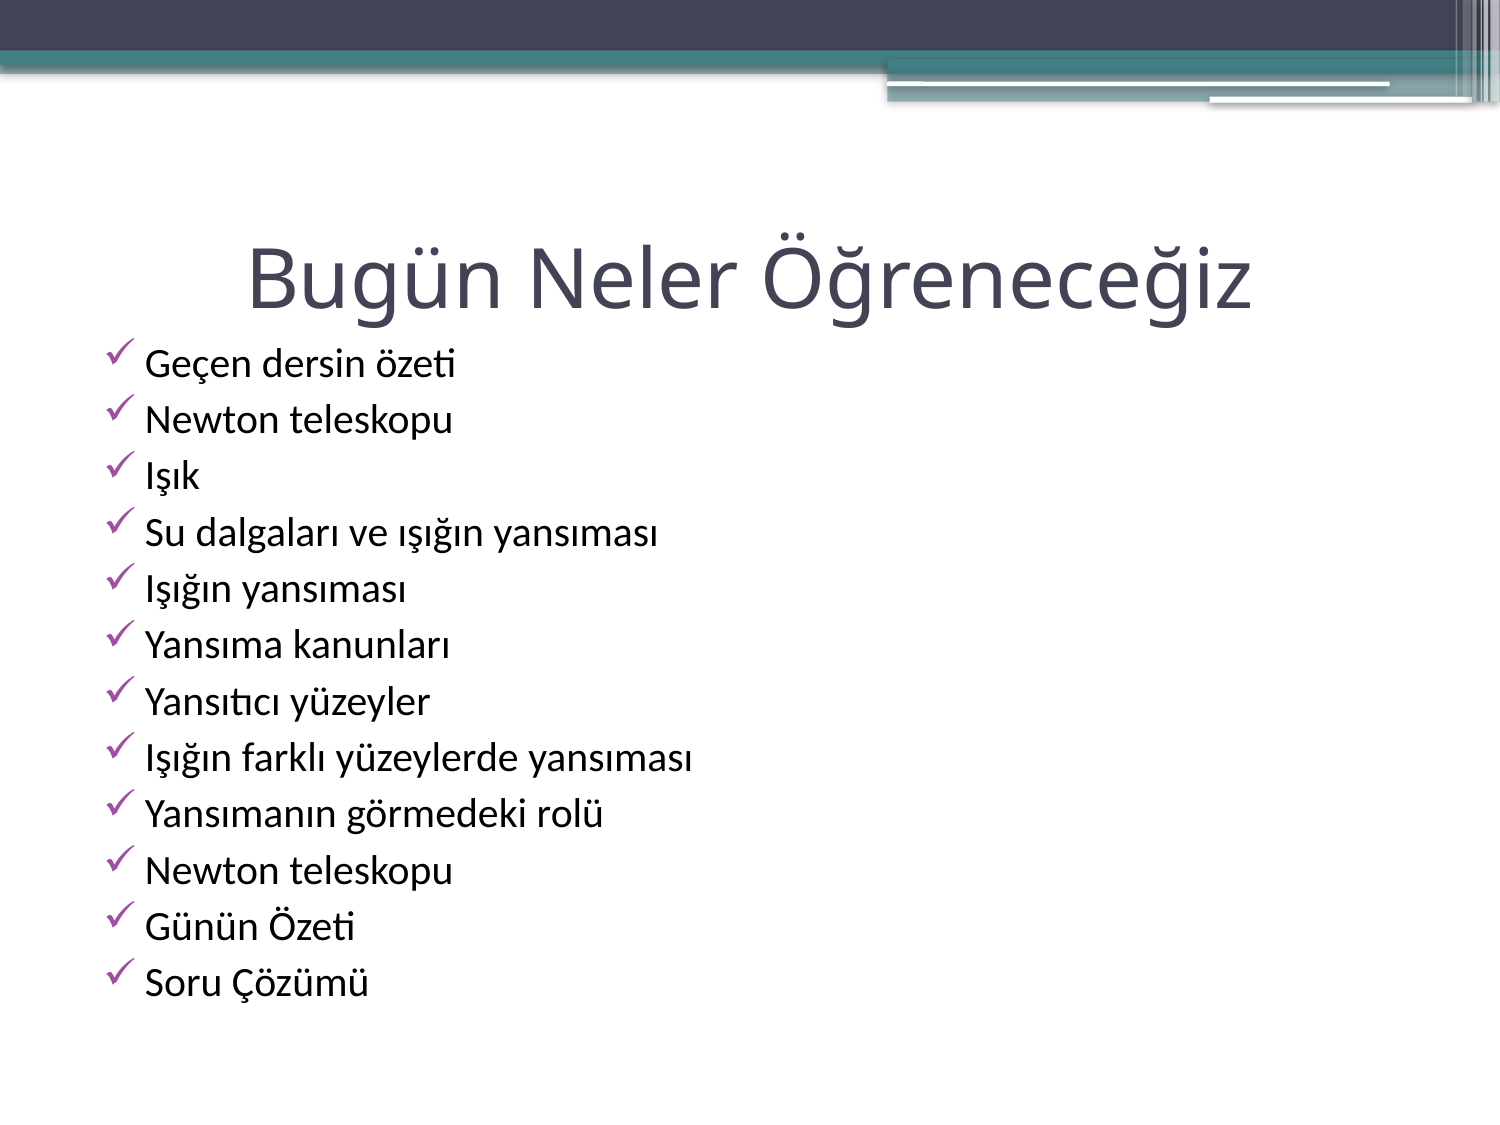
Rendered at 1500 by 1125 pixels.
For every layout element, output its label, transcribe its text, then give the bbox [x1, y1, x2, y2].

title Bugün Neler Öğreneceğiz [75, 187, 1425, 328]
list Geçen dersin özeti Newton teleskopu Işık Su dalgaları ve ışığın yansıması Işığın yansıması Yansıma kanunları Yansıtıcı yüzeyler Işığın farklı yüzeylerde yansıması Yansımanın görmedeki rolü Newton teleskopu Günün Özeti Soru Çözümü [70, 328, 1425, 1079]
